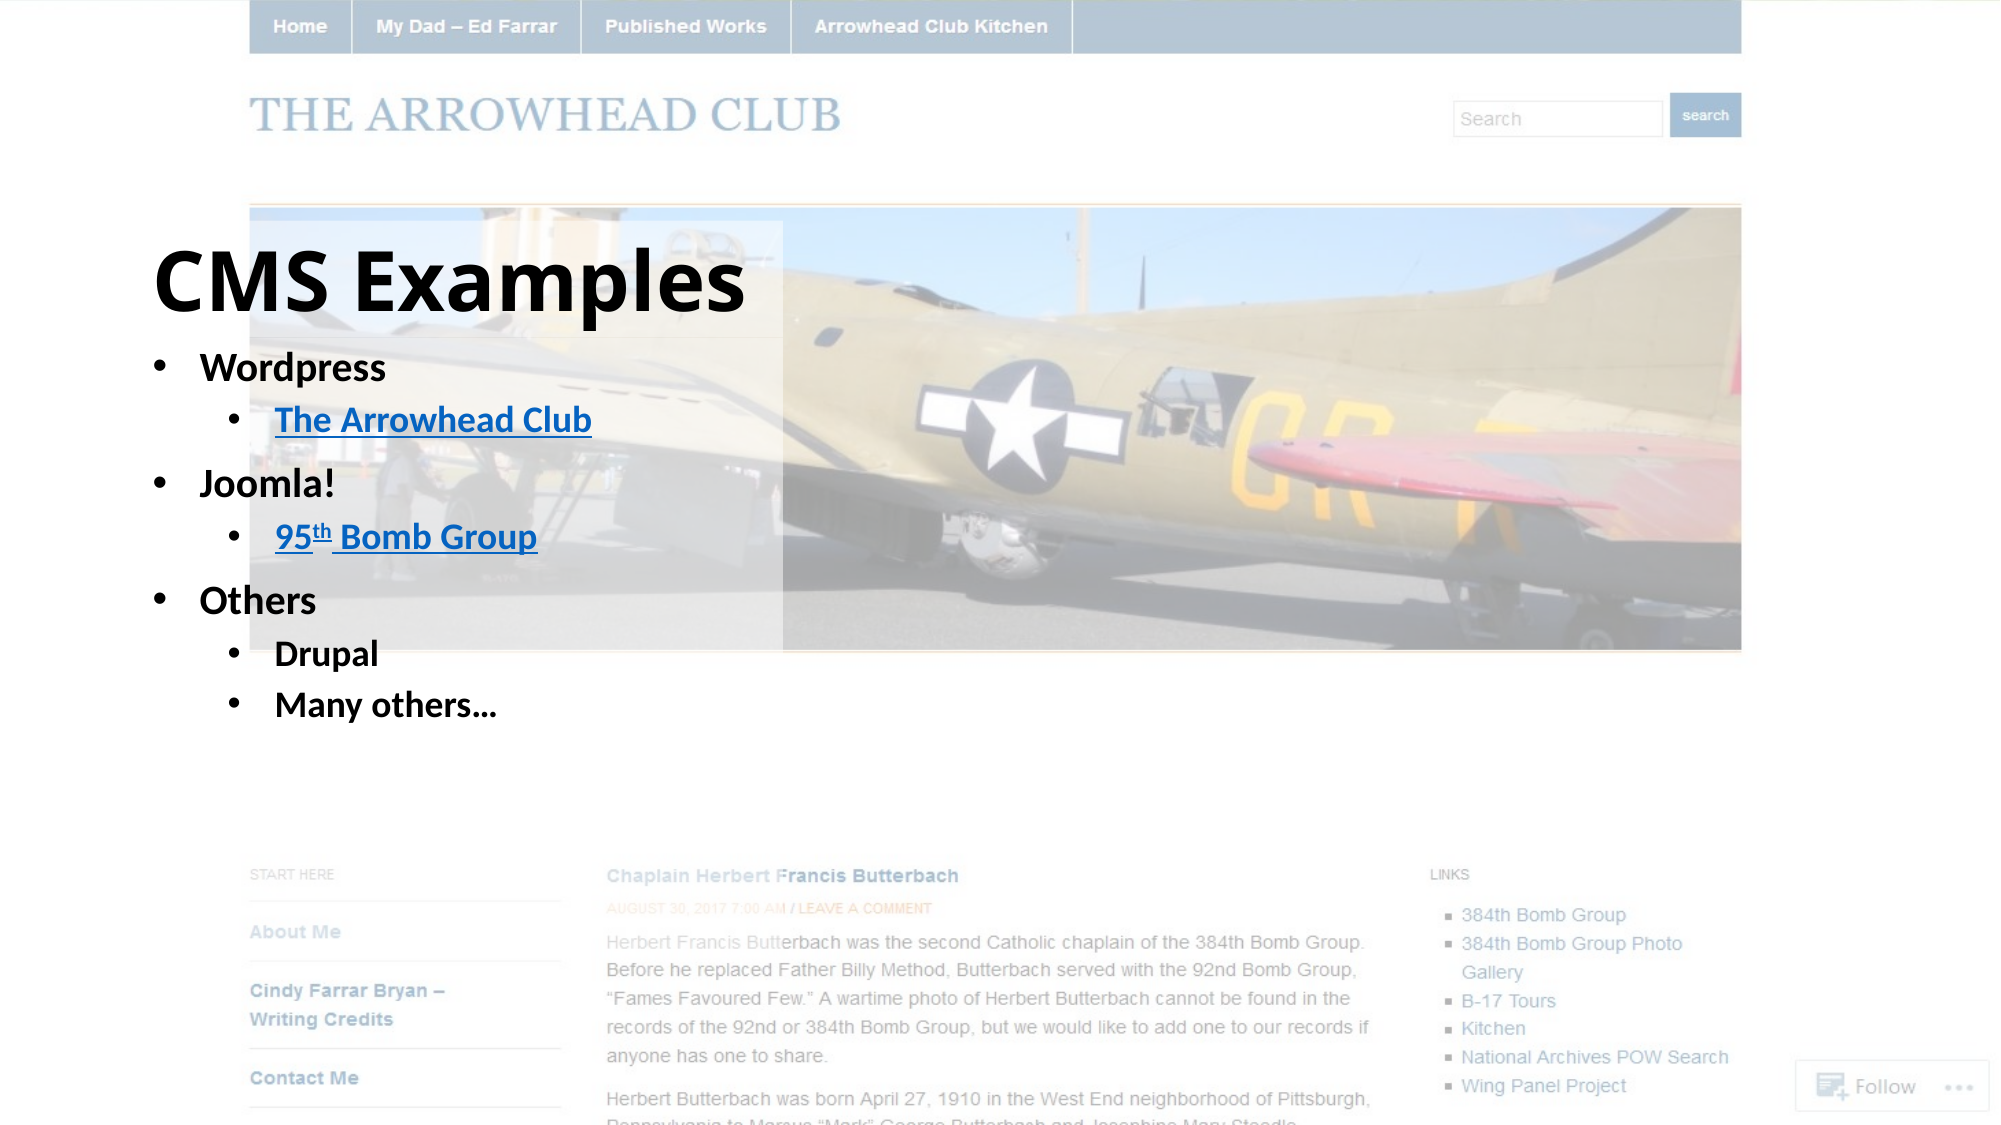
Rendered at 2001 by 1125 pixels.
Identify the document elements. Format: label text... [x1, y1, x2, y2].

list Wordpress The Arrowhead Club Joomla! 95th Bomb Group Others Drupal Many others… [137, 337, 783, 963]
title CMS Examples [137, 220, 783, 337]
